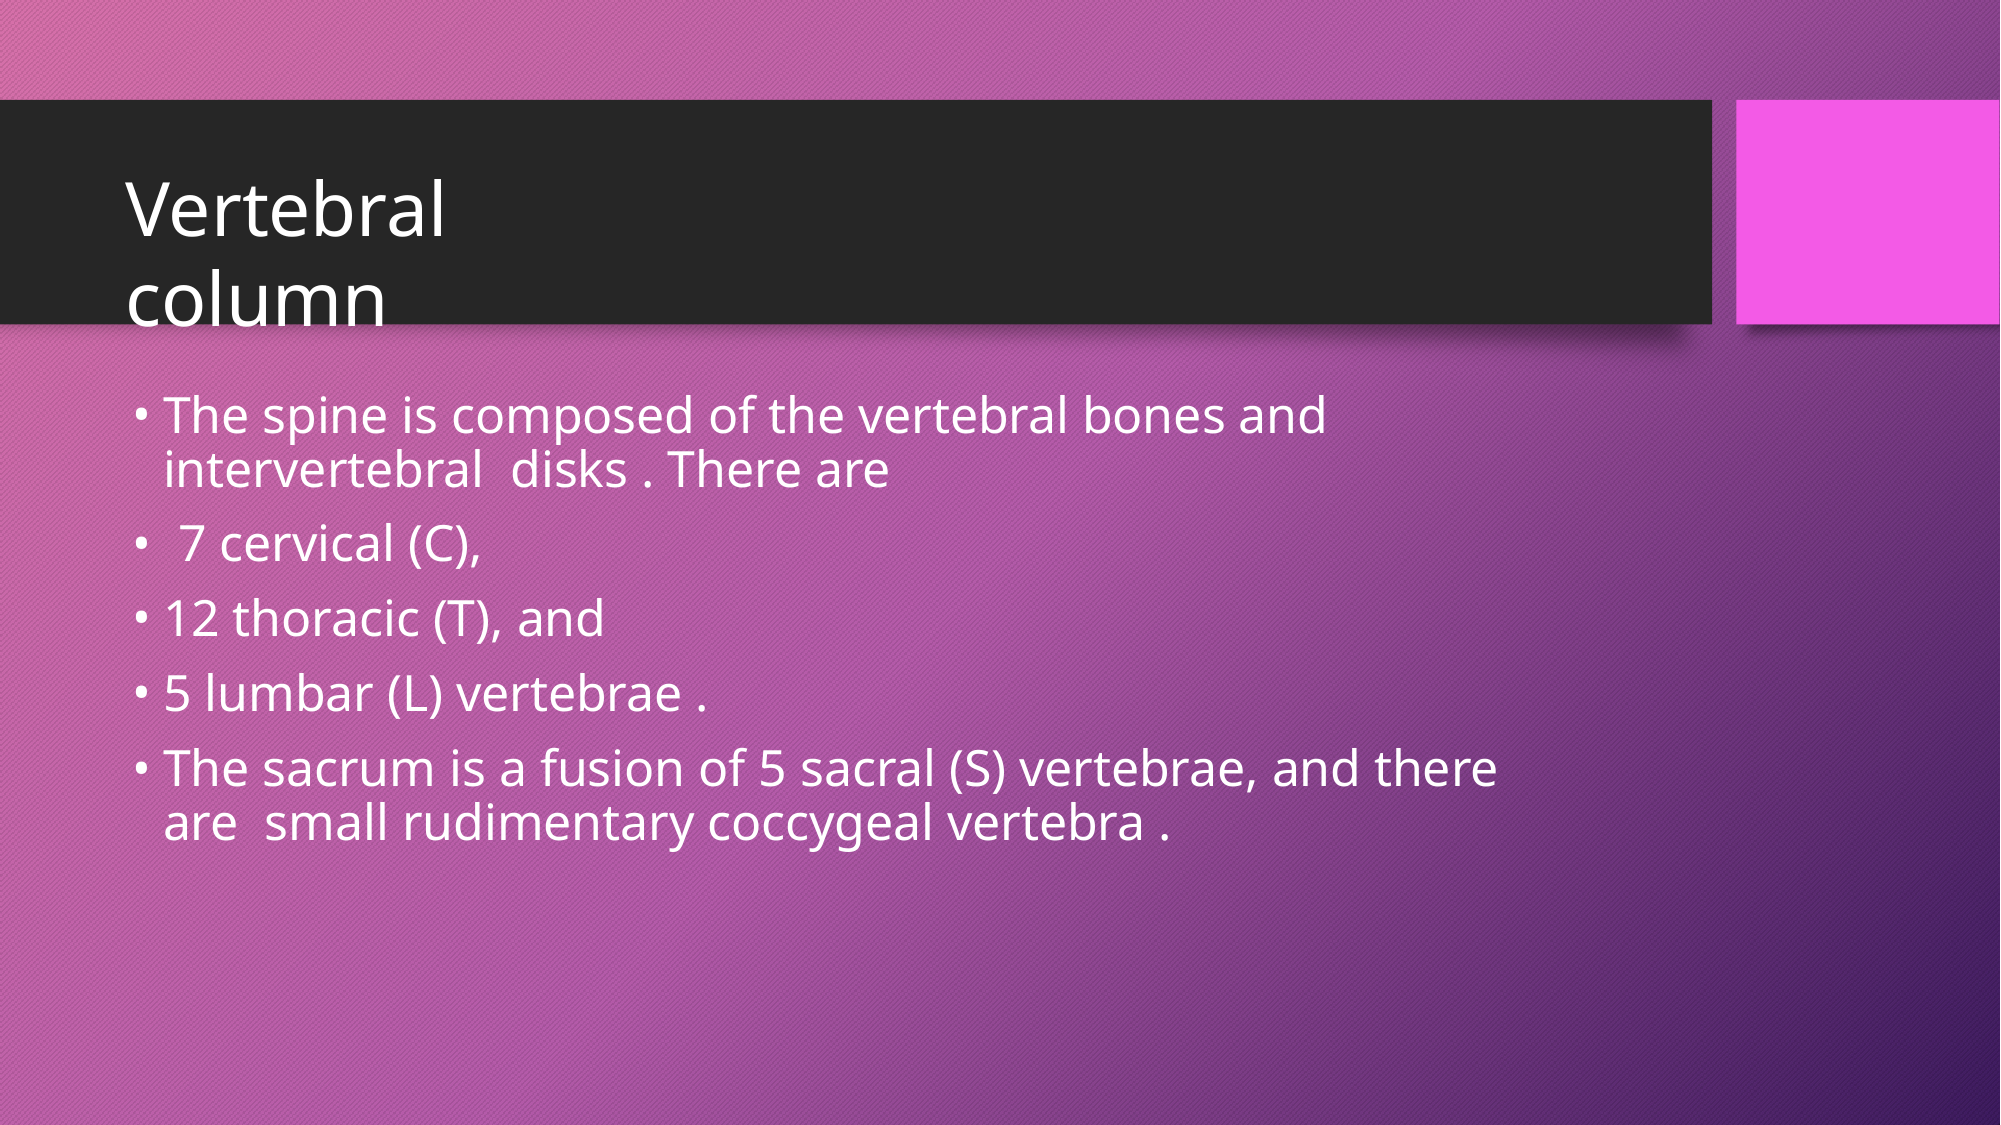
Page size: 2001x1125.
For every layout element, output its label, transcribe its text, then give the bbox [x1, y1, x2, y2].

picture [0, 0, 2000, 1125]
title Vertebral column [123, 159, 711, 350]
text_box The spine is composed of the vertebral bones and intervertebral disks . There are 7 cervical (C), 12 thoracic (T), and 5 lumbar (L) vertebrae . The sacrum is a fusion of 5 sacral (S) vertebrae, and there are small rudimentary coccygeal vertebra . [131, 380, 1609, 851]
